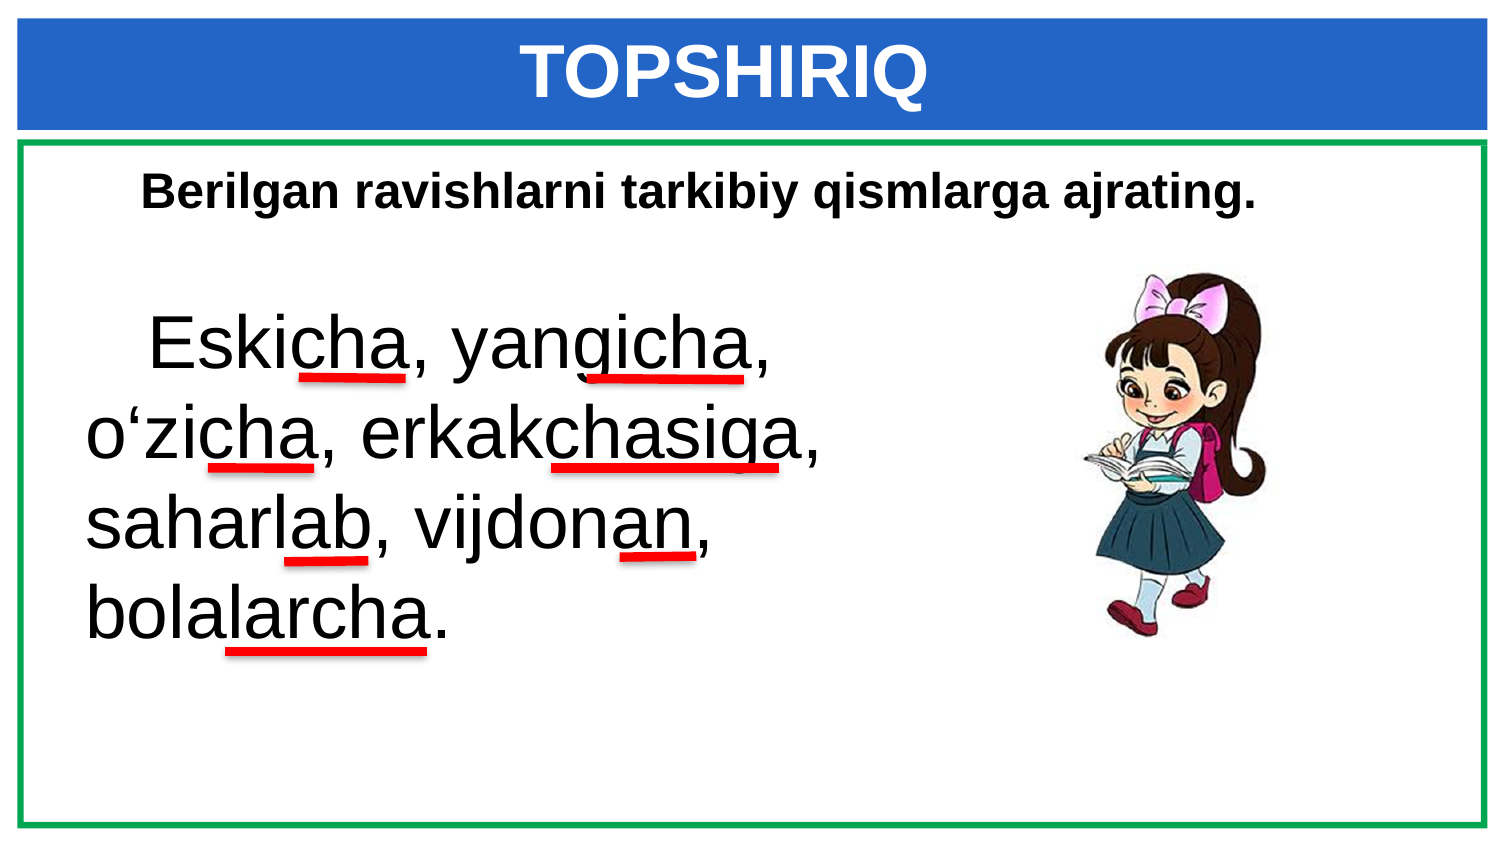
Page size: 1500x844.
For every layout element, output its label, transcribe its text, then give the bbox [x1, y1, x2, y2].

text_box [163, 335, 187, 383]
text_box Berilgan ravishlarni tarkibiy qismlarga ajrating. [76, 151, 1323, 227]
picture [1075, 264, 1278, 639]
text_box TOPSHIRIQ [504, 14, 1031, 120]
subtitle Eskicha, yangicha, o‘zicha, erkakchasiga, saharlab, vijdonan, bolalarcha. [85, 294, 950, 725]
